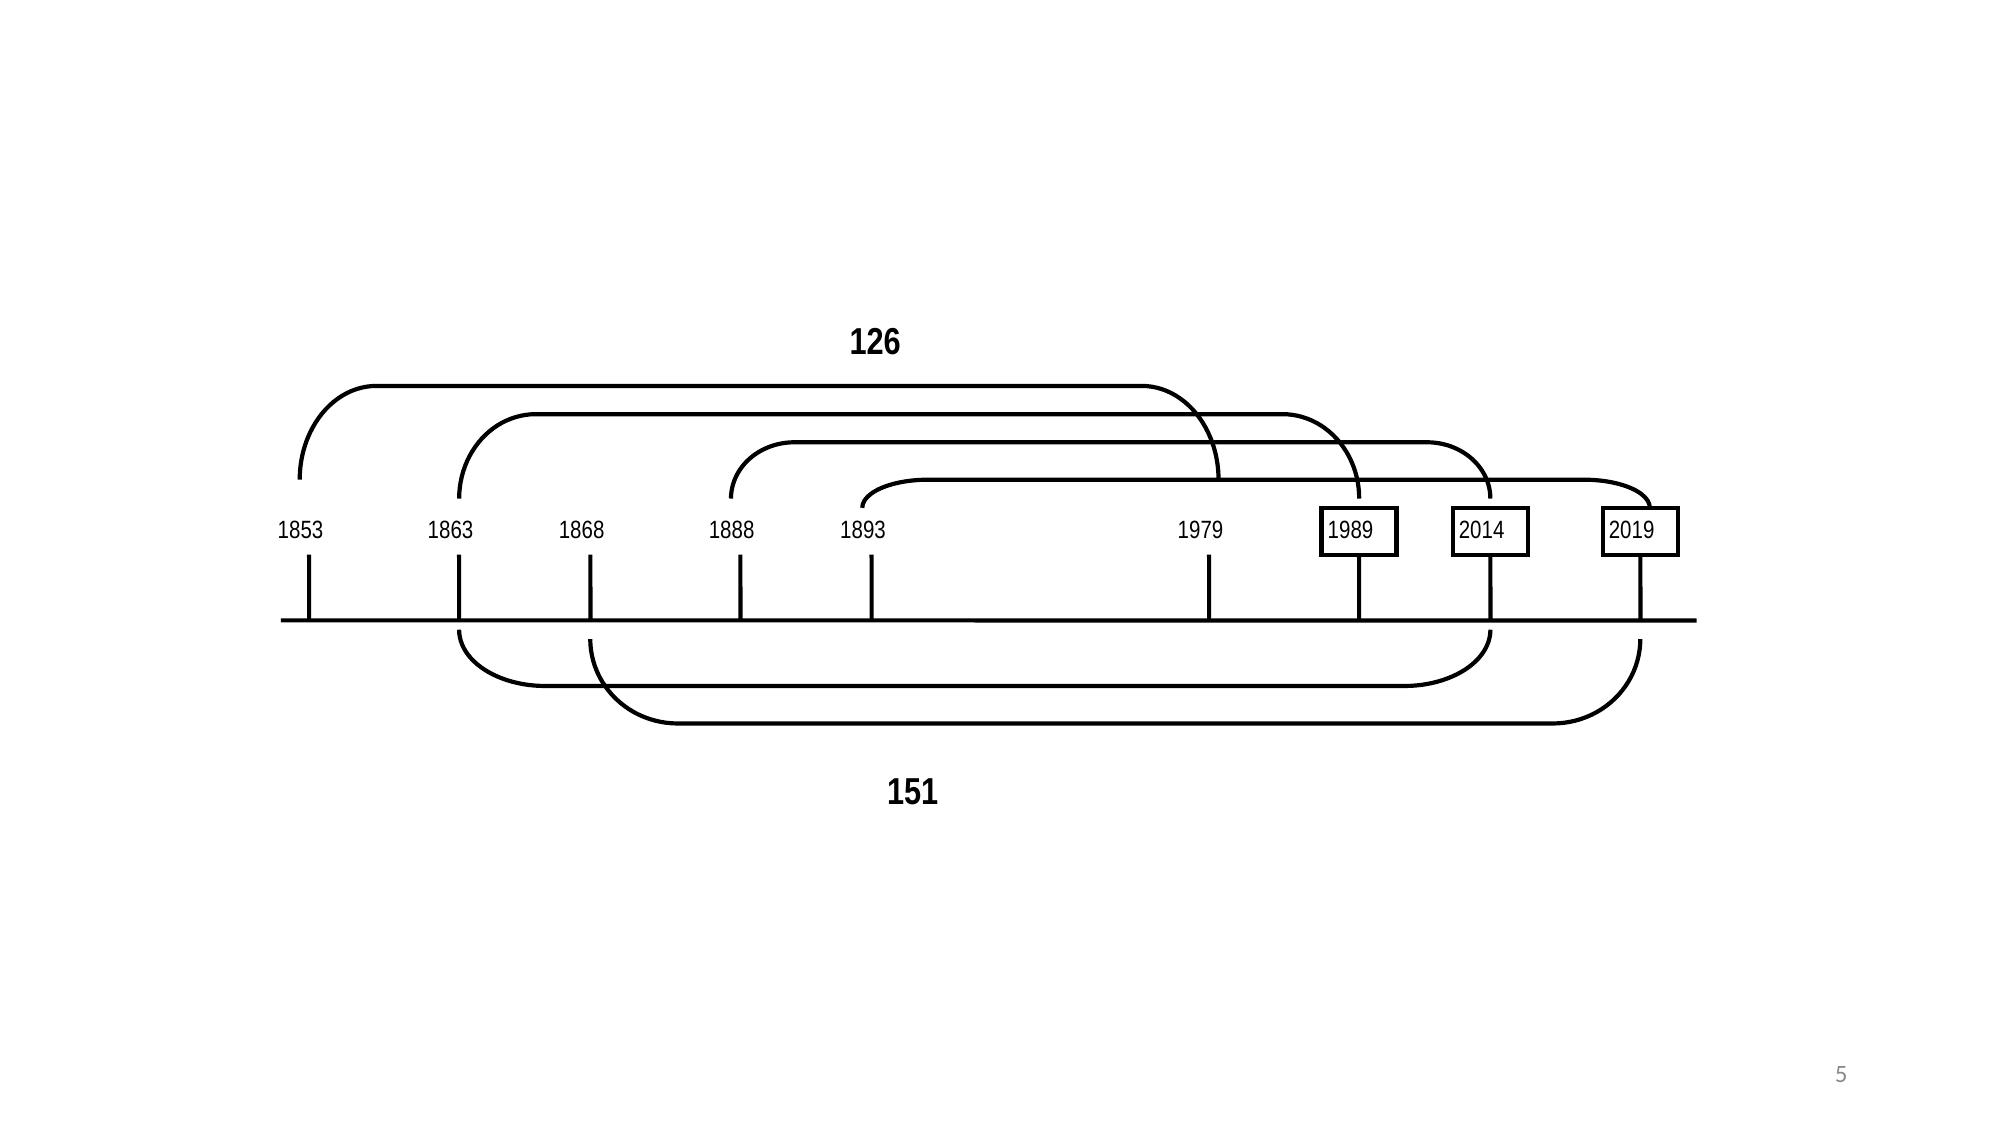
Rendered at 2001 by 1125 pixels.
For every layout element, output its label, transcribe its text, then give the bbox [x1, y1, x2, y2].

text_box [862, 479, 1650, 508]
text_box [730, 442, 1487, 499]
text_box 1893 [834, 507, 910, 555]
text_box 1888 [702, 507, 778, 555]
text_box 2019 [1602, 507, 1678, 555]
text_box 1853 [271, 507, 347, 555]
text_box [459, 629, 1491, 686]
text_box 1863 [421, 507, 497, 555]
text_box [459, 414, 1340, 499]
slide_number 5 [1412, 1042, 1863, 1103]
text_box 2014 [1452, 508, 1528, 555]
text_box 1868 [552, 507, 628, 555]
text_box 126 [843, 310, 1031, 368]
text_box 1989 [1321, 508, 1397, 555]
text_box [605, 639, 1641, 724]
text_box [299, 385, 1197, 480]
text_box 1979 [1171, 508, 1247, 555]
text_box 151 [880, 760, 1069, 827]
